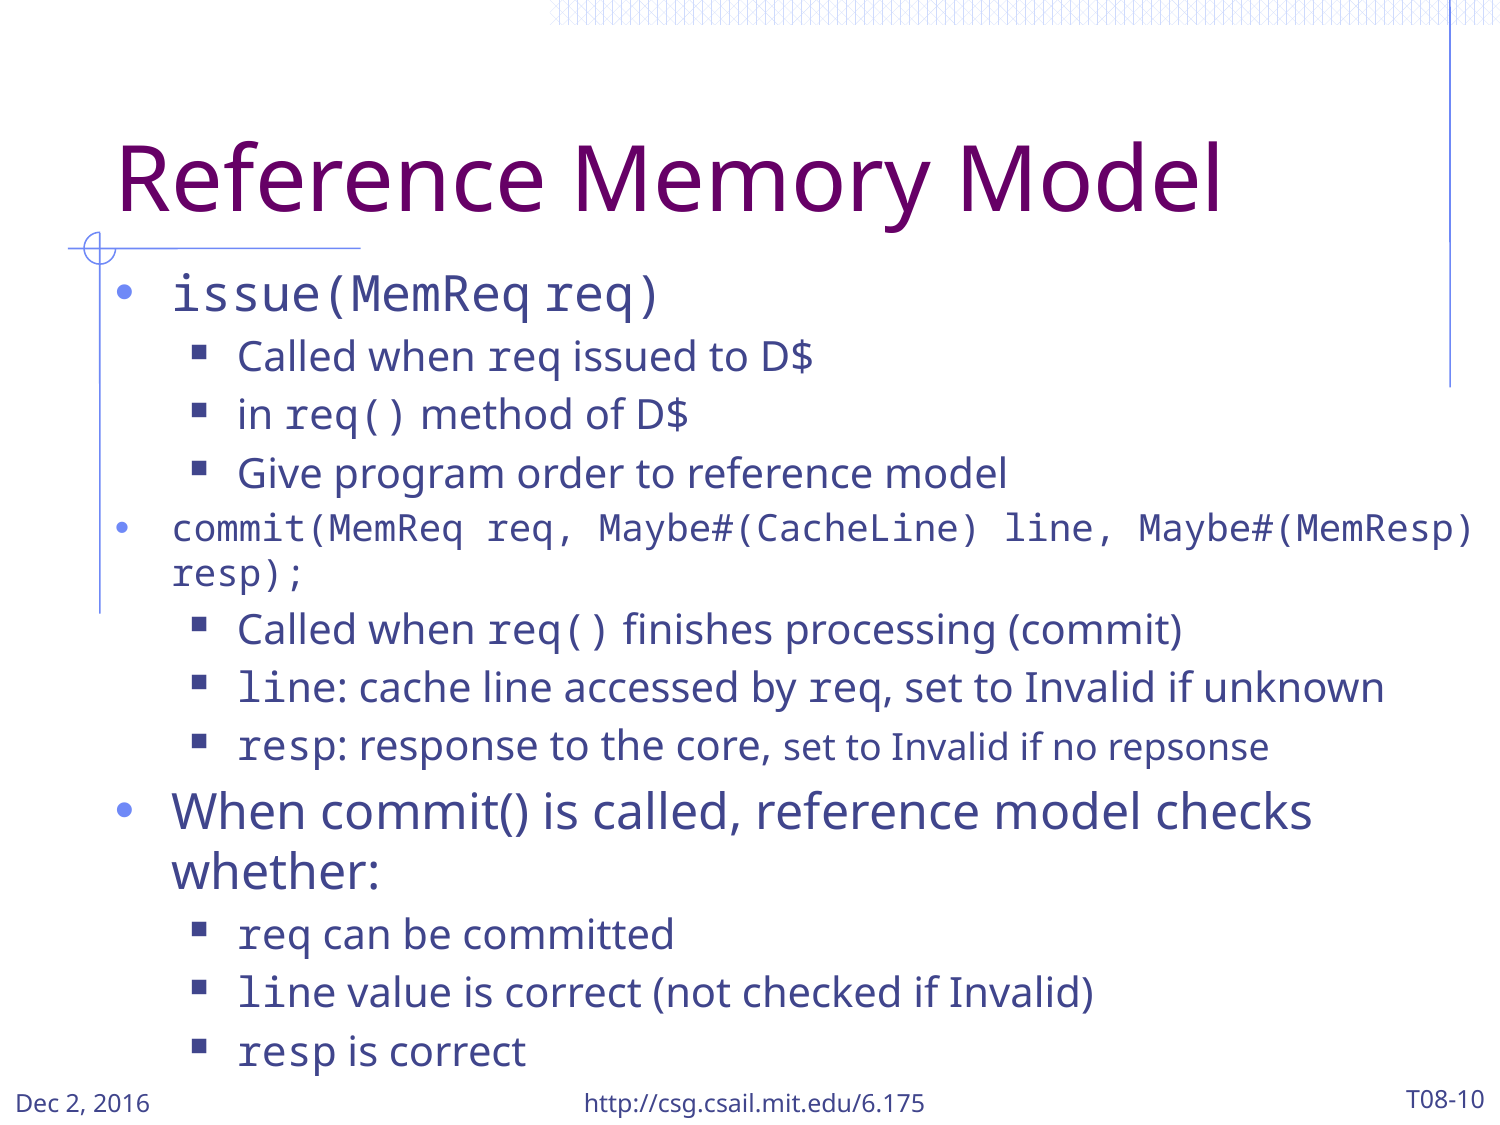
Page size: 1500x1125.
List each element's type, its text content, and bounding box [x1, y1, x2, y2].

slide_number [0, 1049, 313, 1125]
list issue(MemReq req) Called when req issued to D$ in req() method of D$ Give program order to reference model commit(MemReq req, Maybe#(CacheLine) line, Maybe#(MemResp) resp); Called when req() finishes processing (commit) line: cache line accessed by req, set to Invalid if unknown resp: response to the core, set to Invalid if no repsonse When commit() is called, reference model checks whether: req can be committed line value is correct (not checked if Invalid) resp is correct [99, 253, 1500, 930]
footer http://csg.csail.mit.edu/6.175 [508, 1049, 1002, 1125]
slide_number T08-10 [1187, 1049, 1500, 1125]
title Reference Memory Model [99, 49, 1376, 238]
